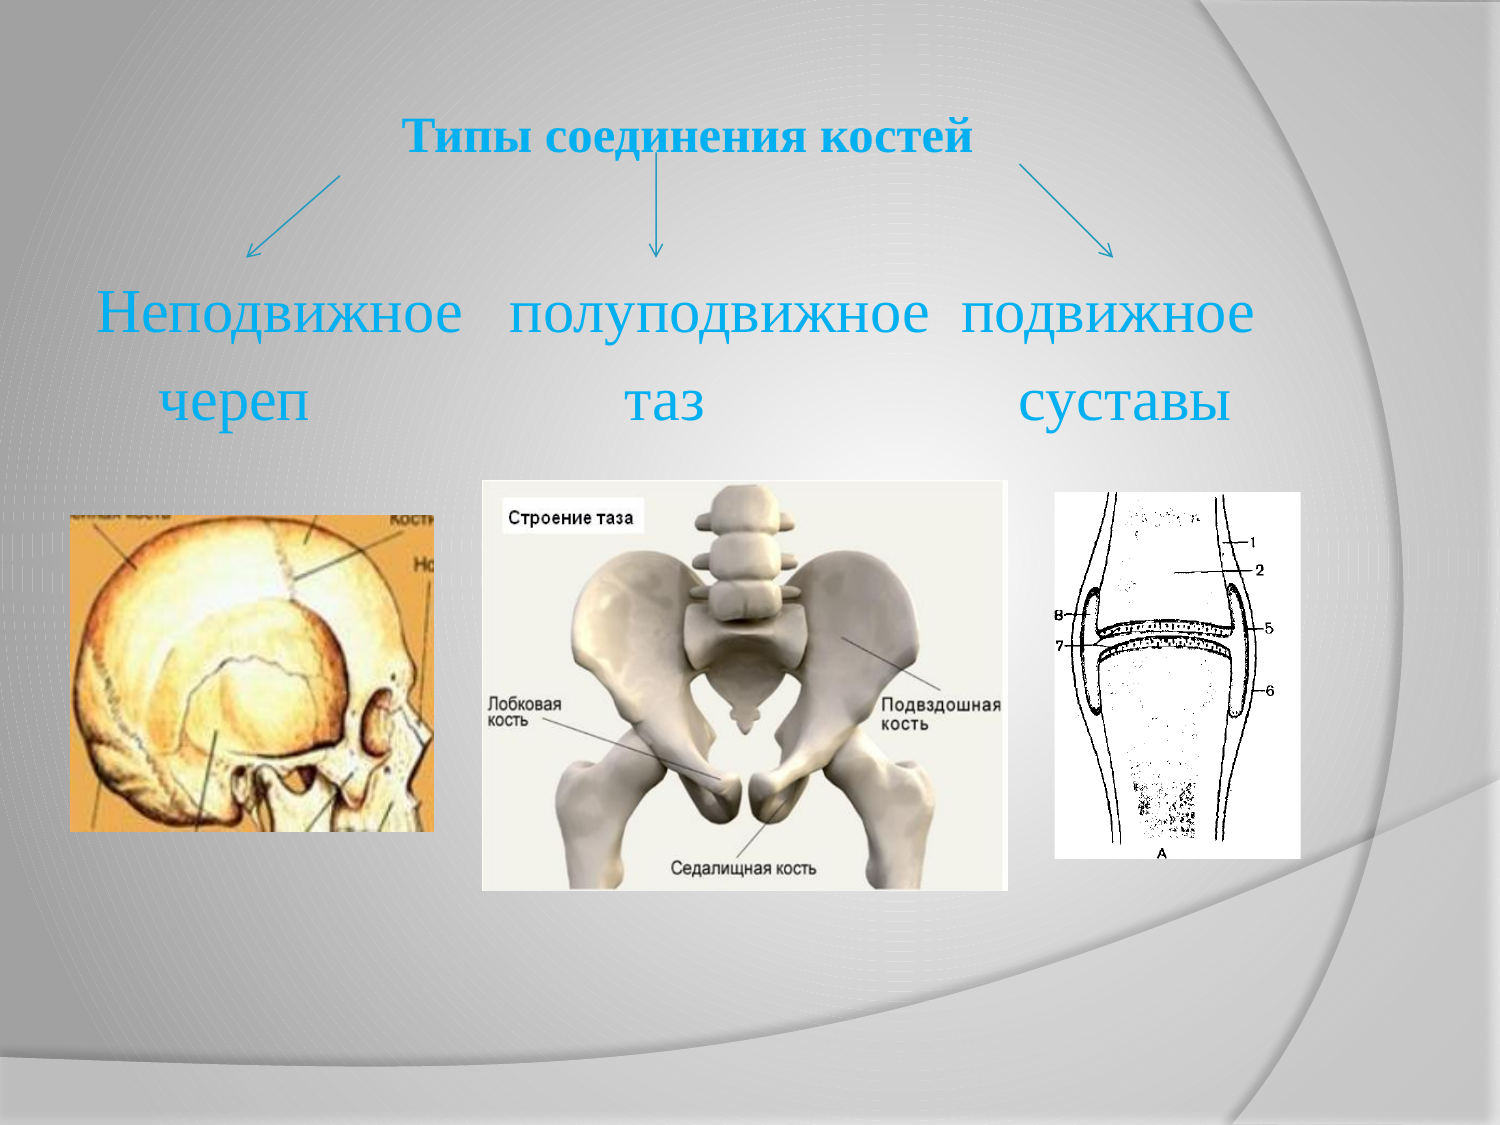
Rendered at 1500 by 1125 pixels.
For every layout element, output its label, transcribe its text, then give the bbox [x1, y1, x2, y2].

picture [1054, 491, 1301, 860]
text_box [245, 175, 341, 259]
picture [70, 515, 434, 833]
list Неподвижное полуподвижное подвижное череп таз суставы [74, 262, 1301, 1006]
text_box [1019, 163, 1114, 258]
picture [480, 480, 1008, 891]
title Типы соединения костей [74, 44, 1301, 233]
